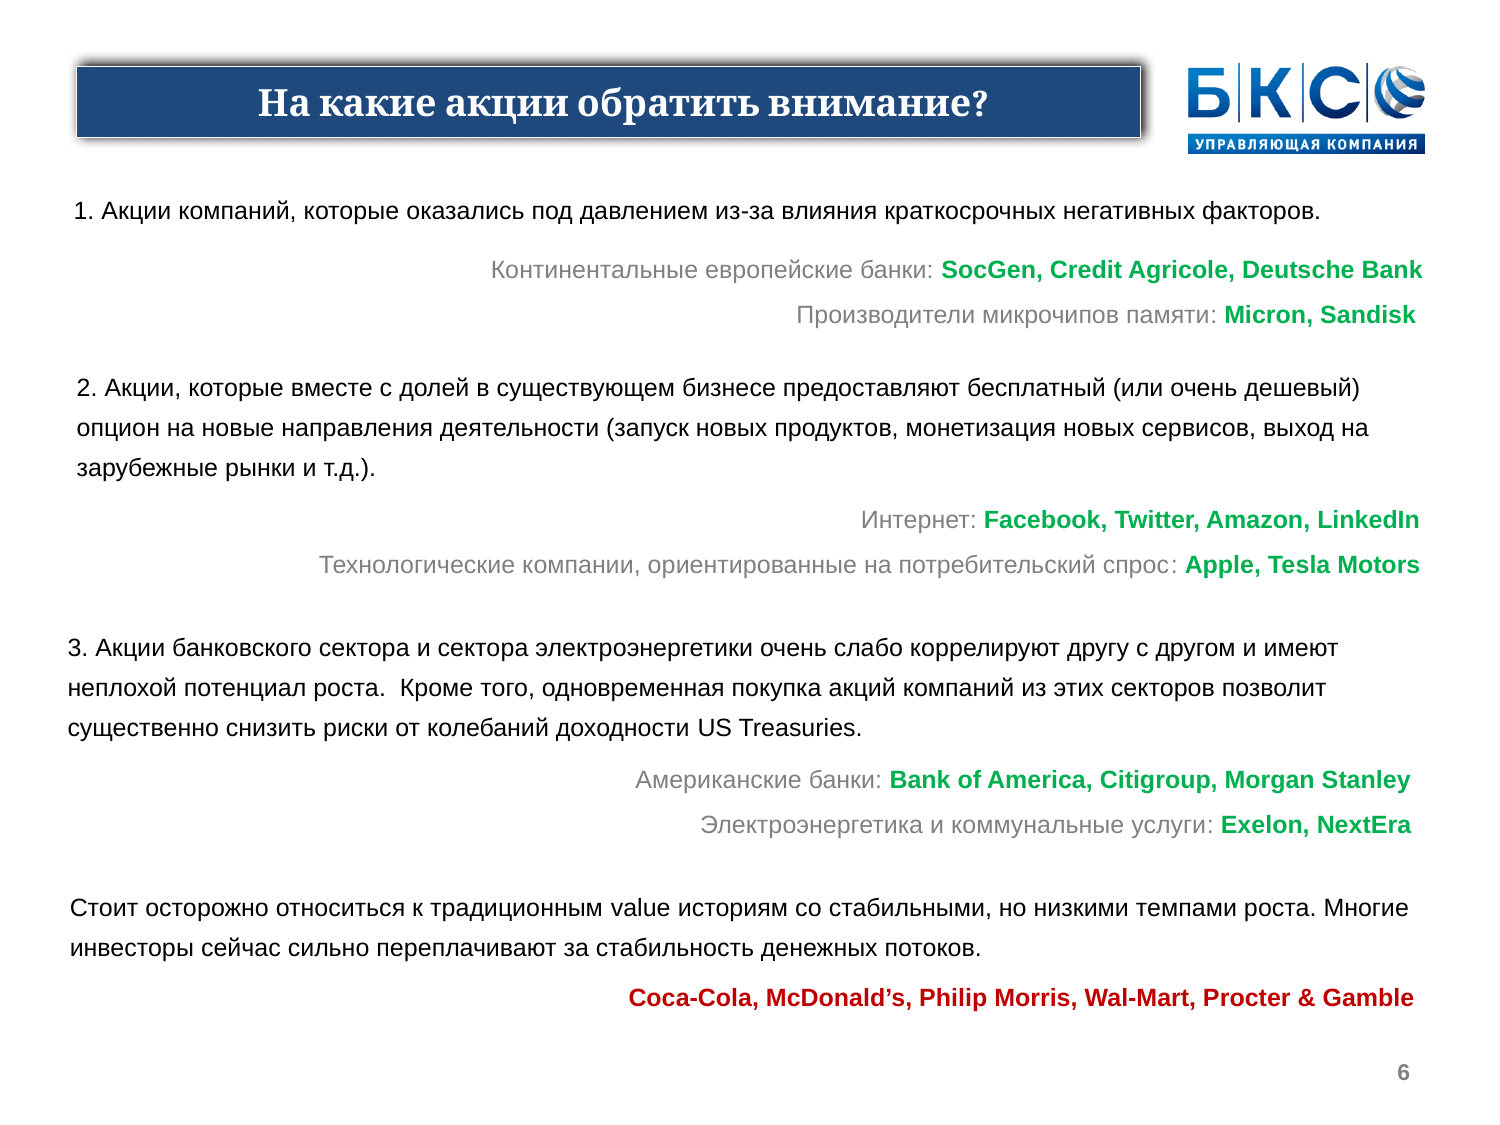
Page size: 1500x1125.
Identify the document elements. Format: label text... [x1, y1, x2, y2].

text_box На какие акции обратить внимание? [76, 66, 1141, 138]
slide_number 6 [1087, 1050, 1425, 1125]
text_box Интернет: Facebook, Twitter, Amazon, LinkedIn Технологические компании, ориентированные на потребительский спрос: Apple, Tesla Motors [71, 493, 1421, 579]
text_box 1. Акции компаний, которые оказались под давлением из-за влияния краткосрочных негативных факторов. [73, 184, 1424, 225]
text_box Coca-Cola, McDonald’s, Philip Morris, Wal-Mart, Procter & Gamble [66, 971, 1416, 1012]
picture [1188, 62, 1425, 154]
text_box Континентальные европейские банки: SocGen, Credit Agricole, Deutsche Bank Производители микрочипов памяти: Micron, Sandisk [73, 243, 1424, 329]
text_box 3. Акции банковского сектора и сектора электроэнергетики очень слабо коррелируют другу с другом и имеют неплохой потенциал роста. Кроме того, одновременная покупка акций компаний из этих секторов позволит существенно снизить риски от колебаний доходности US Treasuries. [67, 621, 1418, 742]
text_box 2. Акции, которые вместе с долей в существующем бизнесе предоставляют бесплатный (или очень дешевый) опцион на новые направления деятельности (запуск новых продуктов, монетизация новых сервисов, выход на зарубежные рынки и т.д.). [76, 361, 1427, 482]
text_box Стоит осторожно относиться к традиционным value историям со стабильными, но низкими темпами роста. Многие инвесторы сейчас сильно переплачивают за стабильность денежных потоков. [69, 881, 1420, 962]
text_box Американские банки: Bank of America, Citigroup, Morgan Stanley Электроэнергетика и коммунальные услуги: Exelon, NextEra [62, 753, 1412, 839]
